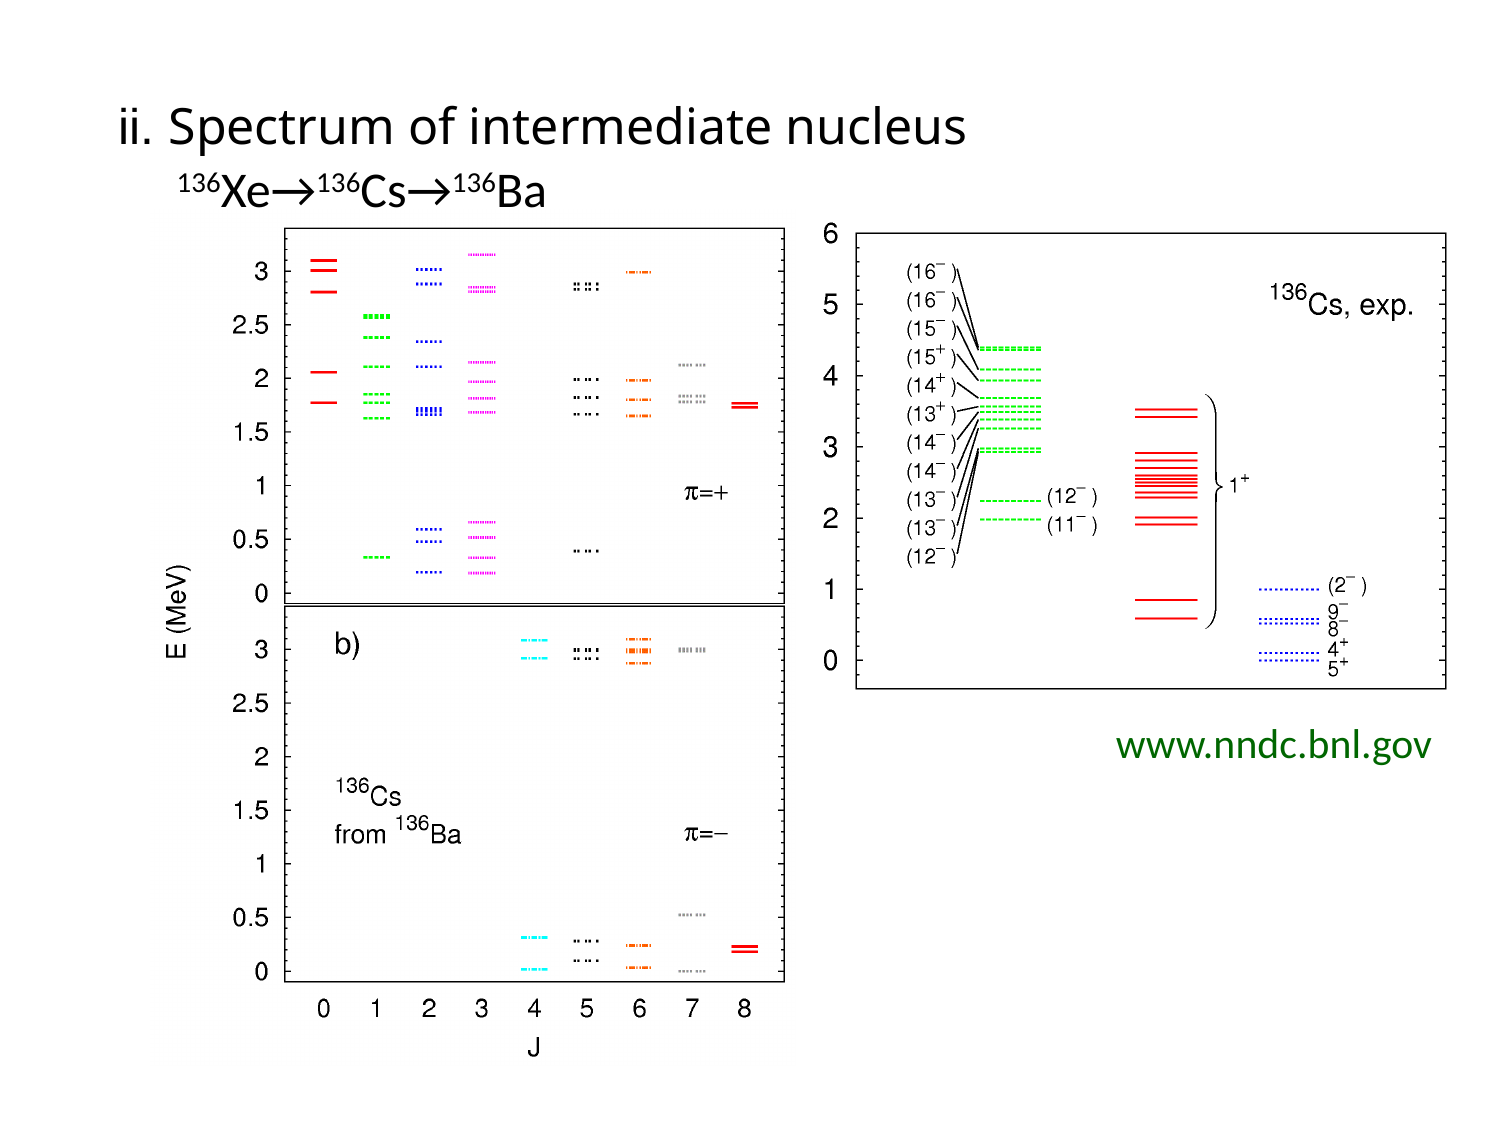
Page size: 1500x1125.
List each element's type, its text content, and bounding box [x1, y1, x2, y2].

picture [149, 208, 1455, 1066]
text_box 136Xe→136Cs→136Ba [161, 149, 563, 207]
text_box www.nndc.bnl.gov [1101, 709, 1448, 775]
text_box ii. Spectrum of intermediate nucleus [103, 87, 984, 162]
